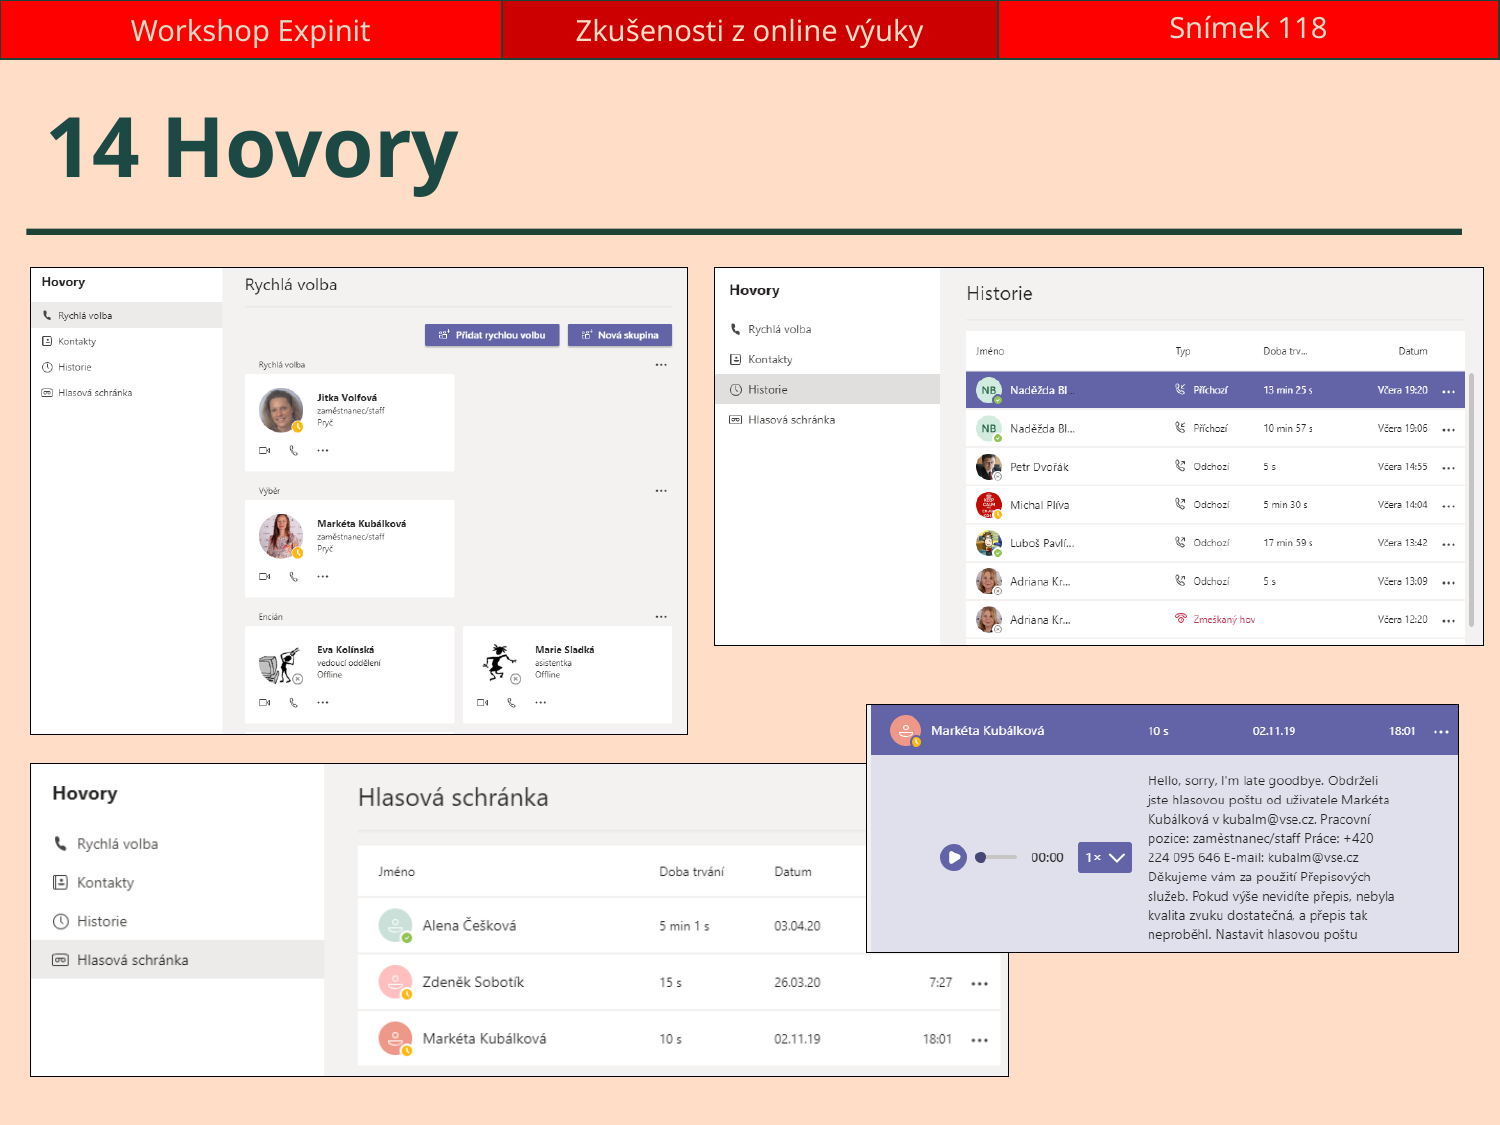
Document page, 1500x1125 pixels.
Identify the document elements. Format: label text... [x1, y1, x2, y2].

slide_number Snímek 118 [997, 0, 1500, 60]
footer Zkušenosti z online výuky [503, 0, 997, 60]
slide_number Workshop Expinit [0, 0, 503, 60]
picture [714, 266, 1484, 646]
title 14 Hovory [30, 66, 1459, 222]
picture [29, 266, 689, 735]
picture [29, 703, 1460, 1077]
